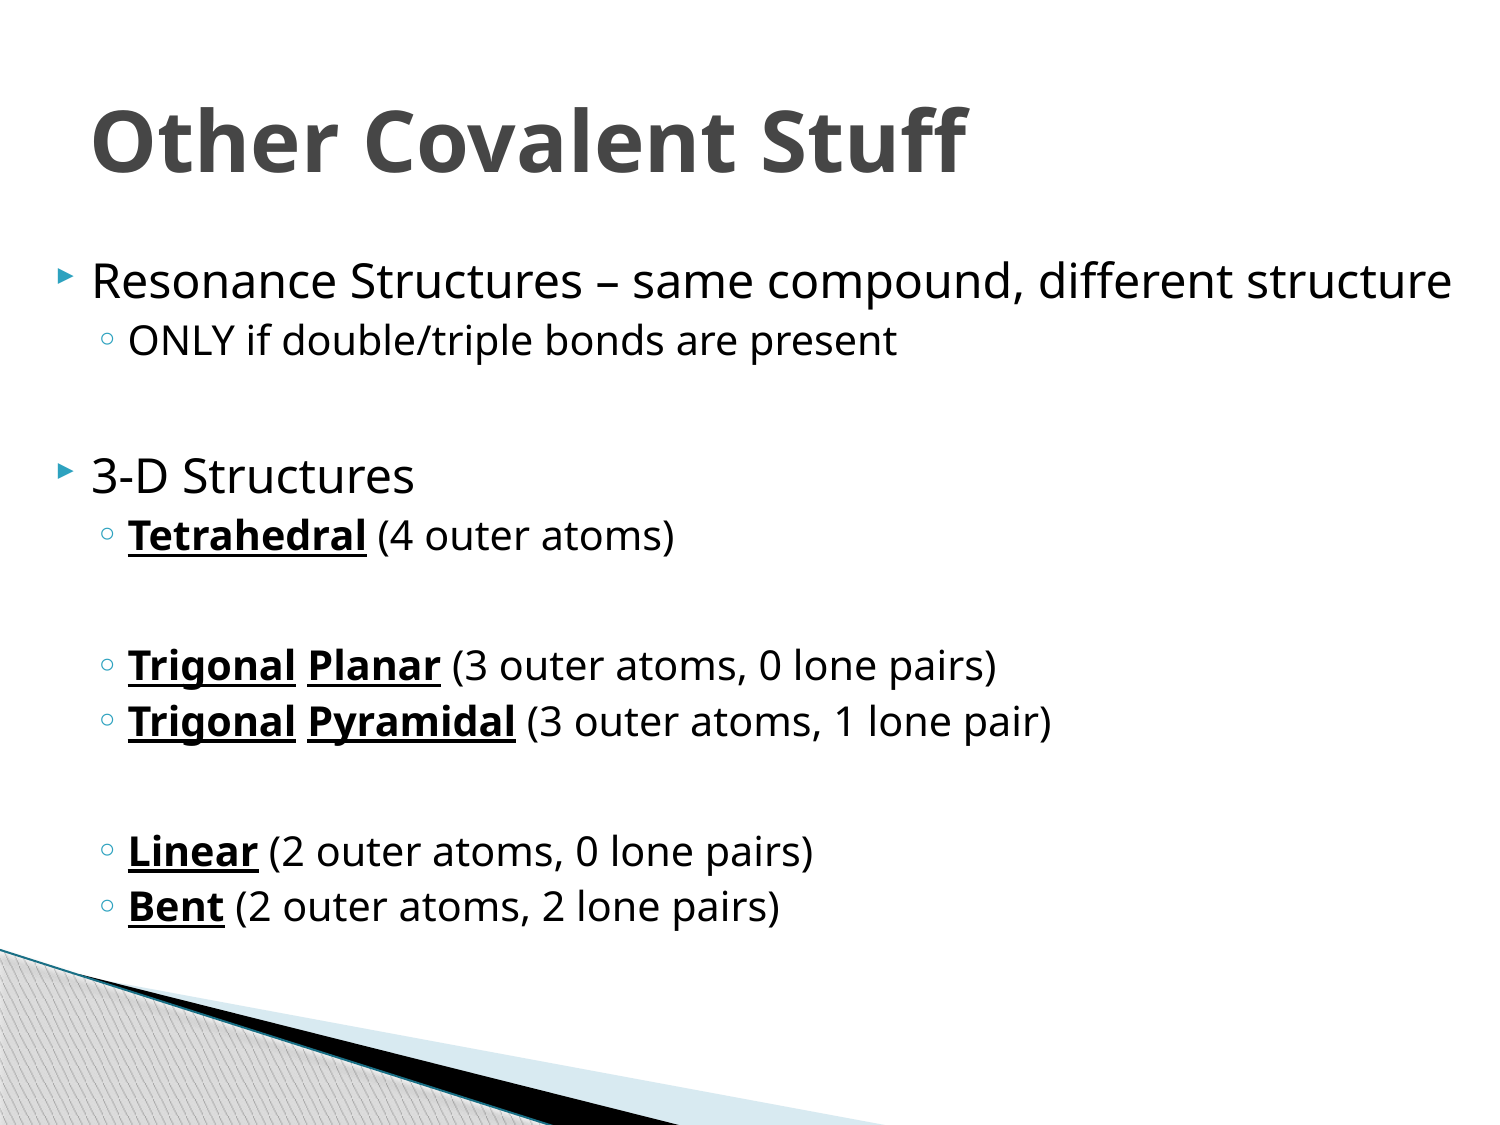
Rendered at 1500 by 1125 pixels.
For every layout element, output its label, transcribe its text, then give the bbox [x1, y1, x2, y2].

list Resonance Structures – same compound, different structure ONLY if double/triple bonds are present 3-D Structures Tetrahedral (4 outer atoms) Trigonal Planar (3 outer atoms, 0 lone pairs) Trigonal Pyramidal (3 outer atoms, 1 lone pair) Linear (2 outer atoms, 0 lone pairs) Bent (2 outer atoms, 2 lone pairs) [24, 243, 1475, 986]
title Other Covalent Stuff [75, 45, 1425, 233]
